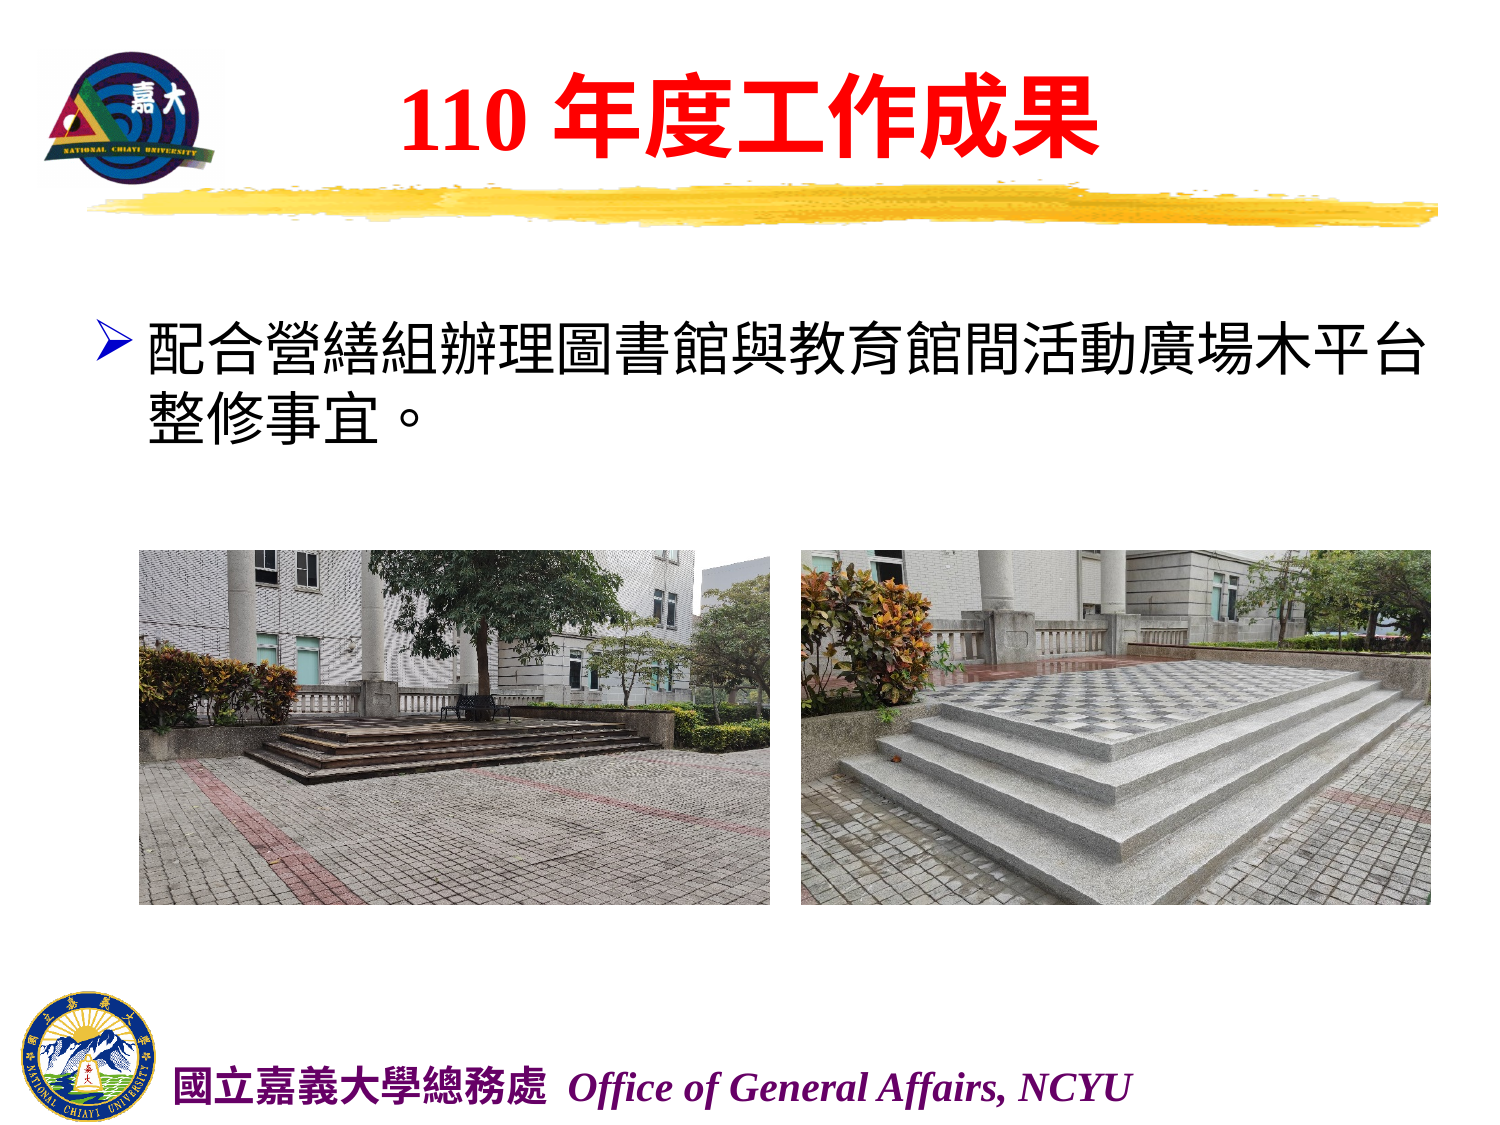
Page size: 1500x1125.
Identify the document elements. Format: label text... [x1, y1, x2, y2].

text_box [16, 987, 1147, 1125]
picture [139, 550, 770, 906]
list 配合營繕組辦理圖書館與教育館間活動廣場木平台整修事宜。 [76, 304, 1463, 980]
picture [800, 550, 1432, 906]
text_box 110年度工作成果 [0, 24, 1500, 203]
picture [87, 203, 1438, 238]
